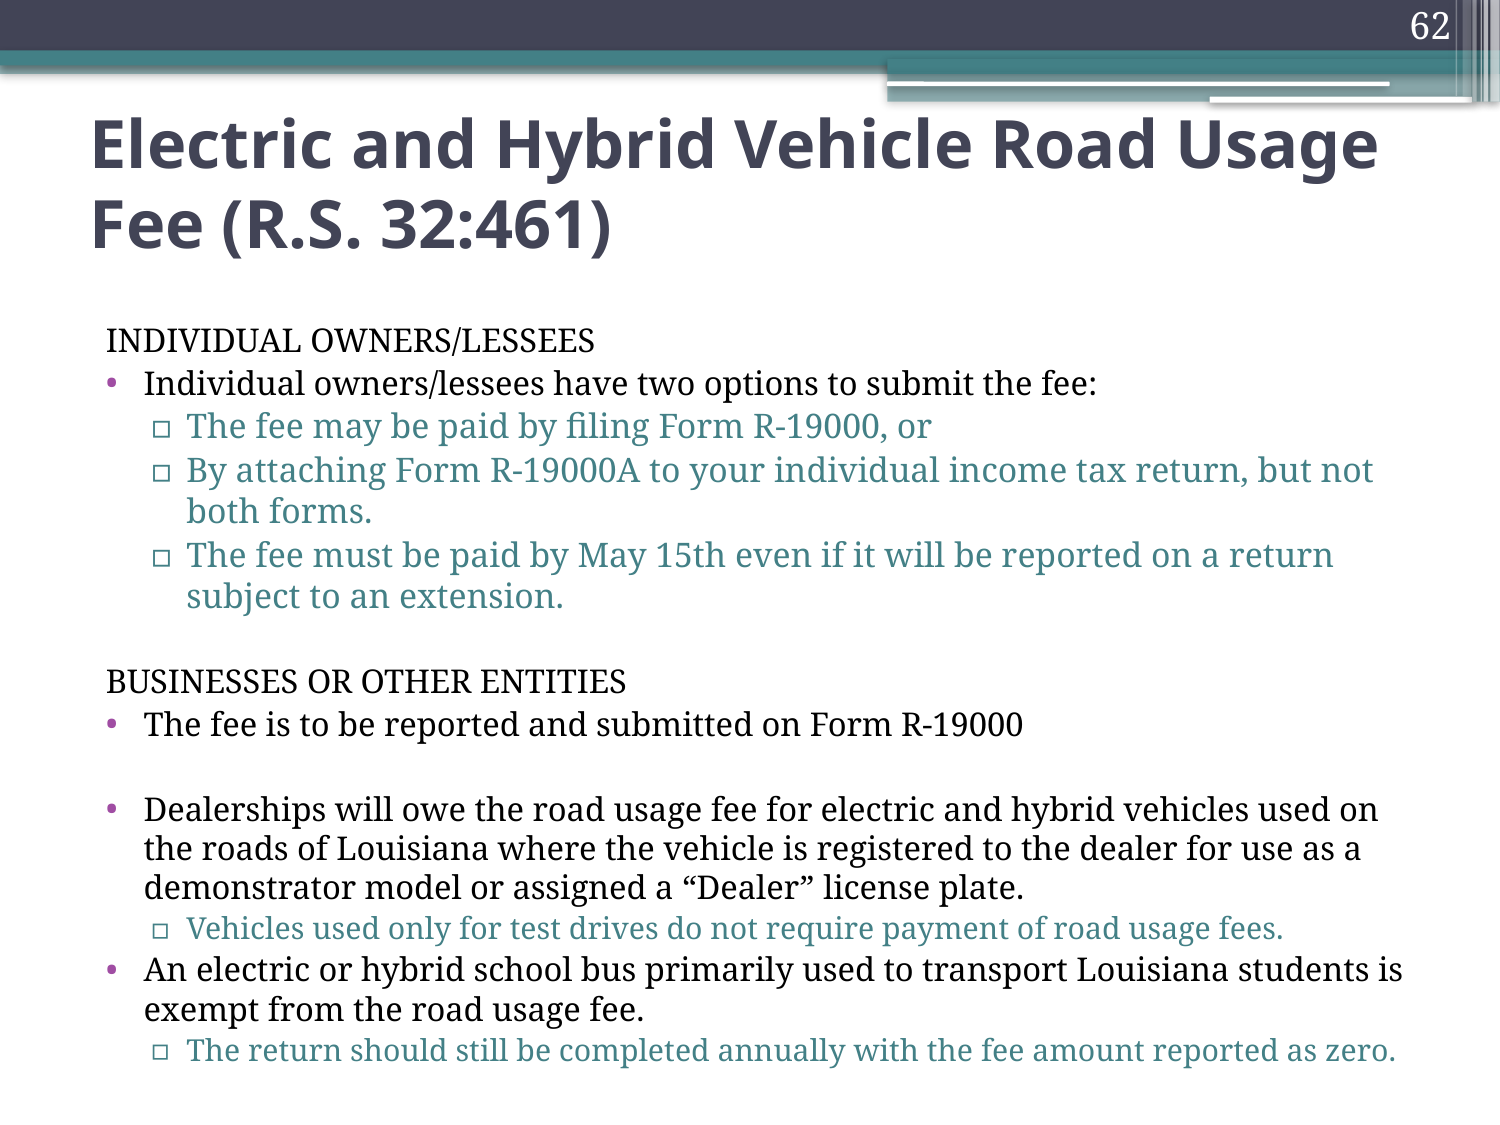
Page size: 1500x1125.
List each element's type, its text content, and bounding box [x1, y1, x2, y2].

list INDIVIDUAL OWNERS/LESSEES Individual owners/lessees have two options to submit the fee: The fee may be paid by filing Form R-19000, or By attaching Form R-19000A to your individual income tax return, but not both forms. The fee must be paid by May 15th even if it will be reported on a return subject to an extension. BUSINESSES OR OTHER ENTITIES The fee is to be reported and submitted on Form R-19000 Dealerships will owe the road usage fee for electric and hybrid vehicles used on the roads of Louisiana where the vehicle is registered to the dealer for use as a demonstrator model or assigned a “Dealer” license plate. Vehicles used only for test drives do not require payment of road usage fees. An electric or hybrid school bus primarily used to transport Louisiana students is exempt from the road usage fee. The return should still be completed annually with the fee amount reported as zero. [75, 312, 1425, 1100]
slide_number 62 [1341, 0, 1466, 61]
title Electric and Hybrid Vehicle Road Usage Fee (R.S. 32:461) [75, 94, 1425, 270]
